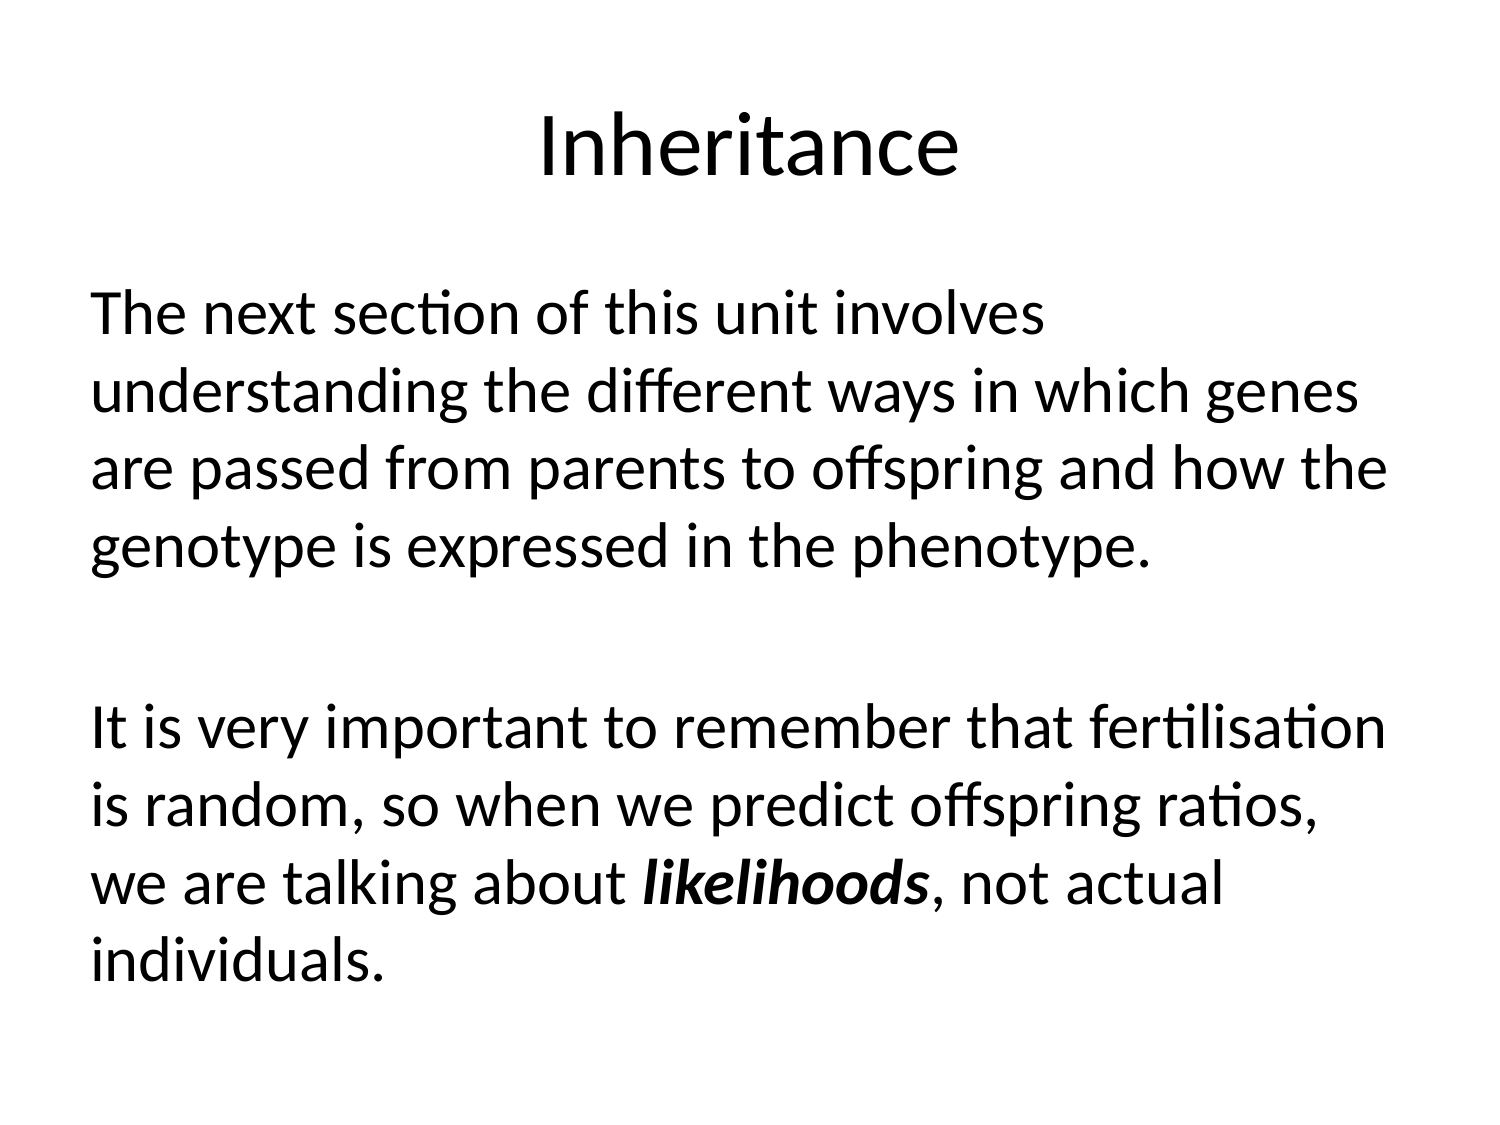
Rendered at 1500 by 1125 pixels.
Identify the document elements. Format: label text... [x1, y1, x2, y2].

title Inheritance [75, 45, 1425, 233]
list The next section of this unit involves understanding the different ways in which genes are passed from parents to offspring and how the genotype is expressed in the phenotype. It is very important to remember that fertilisation is random, so when we predict offspring ratios, we are talking about likelihoods, not actual individuals. [75, 262, 1425, 1005]
